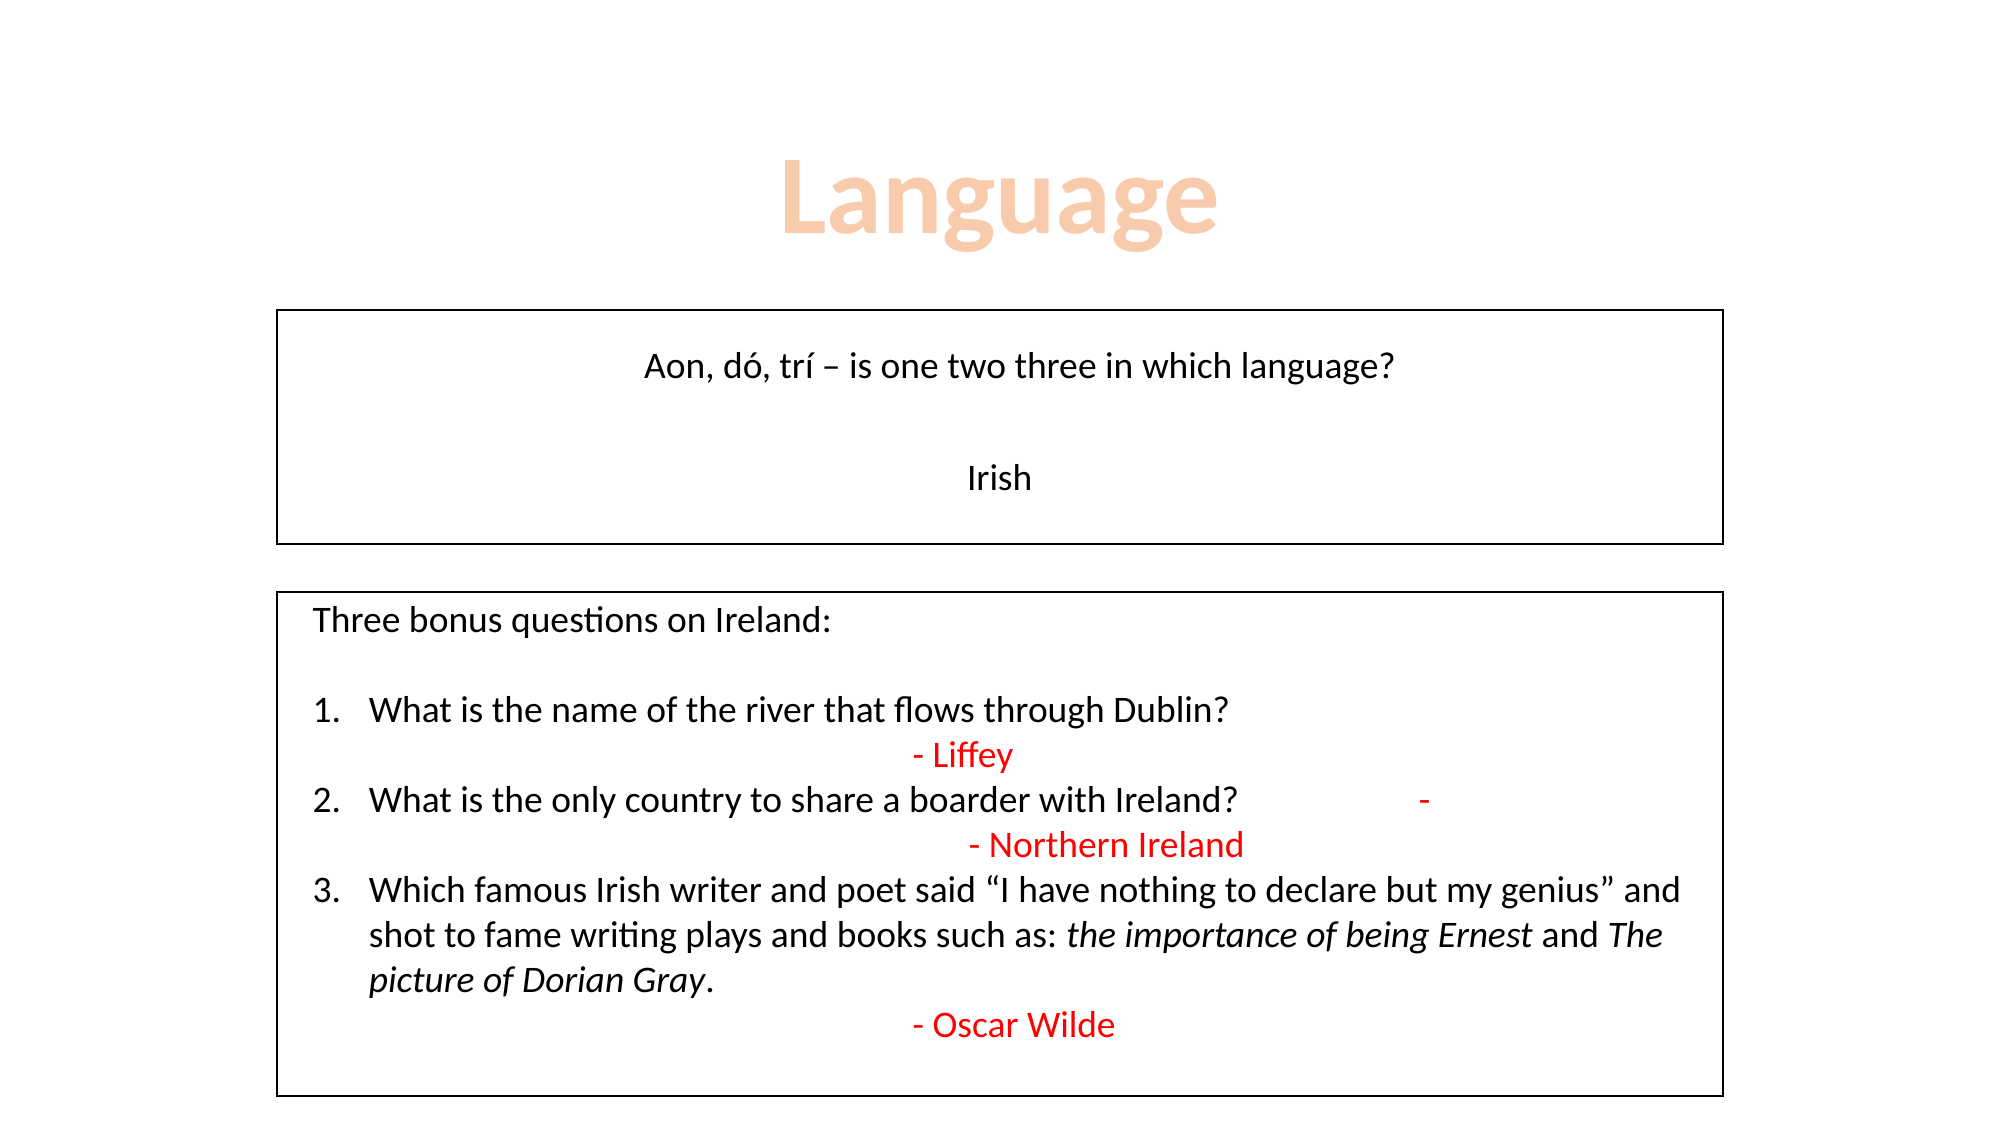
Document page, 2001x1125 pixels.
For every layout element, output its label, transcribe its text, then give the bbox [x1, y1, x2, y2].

text_box [276, 309, 1724, 545]
text_box Three bonus questions on Ireland: What is the name of the river that flows through Dublin? - Liffey What is the only country to share a boarder with Ireland? - - Northern Ireland Which famous Irish writer and poet said “I have nothing to declare but my genius” and shot to fame writing plays and books such as: the importance of being Ernest and The picture of Dorian Gray. - Oscar Wilde [297, 587, 1731, 1053]
text_box Language [764, 113, 1236, 264]
text_box [276, 591, 1724, 1097]
